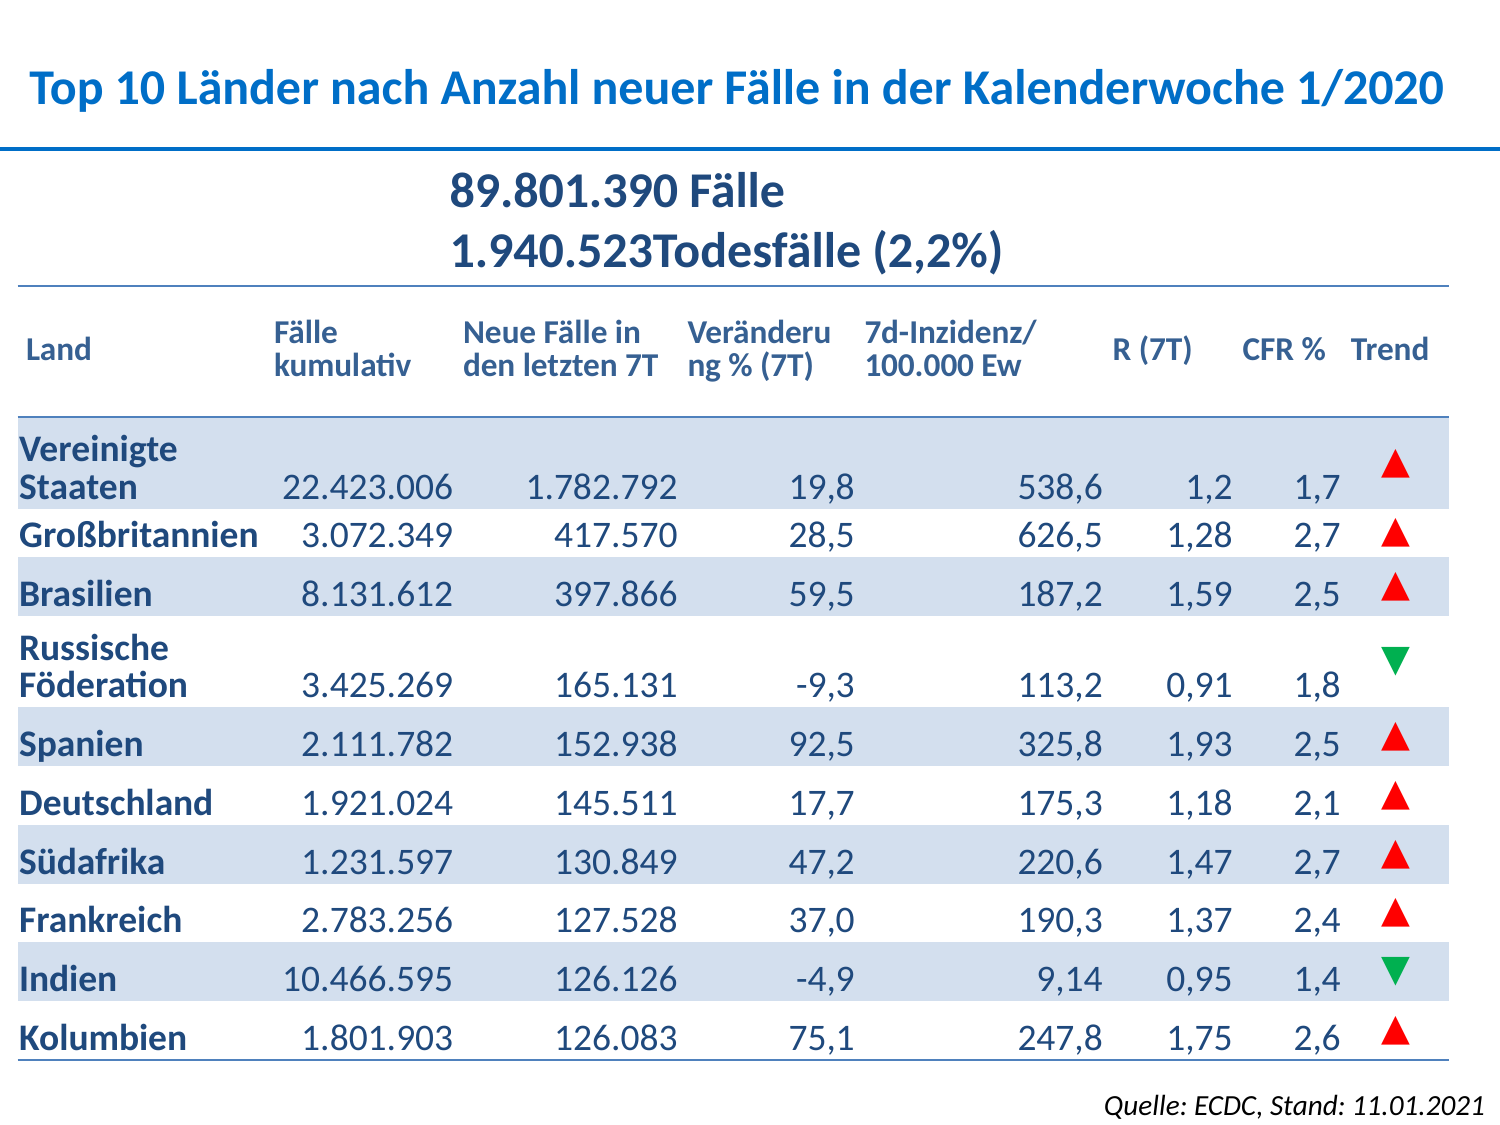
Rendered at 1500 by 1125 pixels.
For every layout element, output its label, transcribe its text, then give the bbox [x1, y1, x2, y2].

table_cell 2,4 [1234, 884, 1342, 942]
table_cell 2,5 [1234, 707, 1342, 766]
table_header R (7T) [1104, 287, 1234, 416]
table_cell ▲ [1342, 1001, 1449, 1059]
table_cell ▲ [1342, 418, 1449, 509]
table_cell 1,2 [1104, 418, 1234, 509]
table_cell 113,2 [856, 616, 1104, 707]
table_cell ▲ [1342, 557, 1449, 616]
table_header Trend [1342, 287, 1449, 416]
table_cell 2.783.256 [266, 884, 455, 942]
table_header Land [18, 287, 266, 416]
table_cell 1.921.024 [266, 766, 455, 825]
table_cell 397.866 [455, 557, 679, 616]
table_cell ▲ [1342, 766, 1449, 825]
table_cell -4,9 [679, 942, 856, 1001]
table_cell ▲ [1342, 509, 1449, 557]
table_cell 1.782.792 [455, 418, 679, 509]
table_cell 0,95 [1104, 942, 1234, 1001]
table_cell 1,37 [1104, 884, 1234, 942]
table_cell Vereinigte Staaten [18, 418, 266, 509]
table_cell ▼ [1342, 942, 1449, 1001]
table_cell 47,2 [679, 825, 856, 884]
table_cell 165.131 [455, 616, 679, 707]
table_cell 1,4 [1234, 942, 1342, 1001]
table_cell 126.126 [455, 942, 679, 1001]
table_cell 2,7 [1234, 509, 1342, 557]
text_box Quelle: ECDC, Stand: 11.01.2021 [968, 1078, 1500, 1125]
table_cell 59,5 [679, 557, 856, 616]
table_cell 538,6 [856, 418, 1104, 509]
table_header Fälle kumulativ [266, 287, 455, 416]
table_cell 2,1 [1234, 766, 1342, 825]
table_cell 3.072.349 [266, 509, 455, 557]
table_cell Spanien [18, 707, 266, 766]
table_cell 92,5 [679, 707, 856, 766]
table_cell 2.111.782 [266, 707, 455, 766]
table_header Neue Fälle in den letzten 7T [455, 287, 679, 416]
table_cell 8.131.612 [266, 557, 455, 616]
table_cell 2,7 [1234, 825, 1342, 884]
table_cell 28,5 [679, 509, 856, 557]
table_cell 75,1 [679, 1001, 856, 1059]
table_cell 1,18 [1104, 766, 1234, 825]
table_cell 22.423.006 [266, 418, 455, 509]
table_cell 1,47 [1104, 825, 1234, 884]
table_cell 1,93 [1104, 707, 1234, 766]
table_header Veränderung % (7T) [679, 287, 856, 416]
table_cell 1,7 [1234, 418, 1342, 509]
table_cell Großbritannien [18, 509, 266, 557]
table_cell Russische Föderation [18, 616, 266, 707]
table_cell 2,5 [1234, 557, 1342, 616]
table_cell -9,3 [679, 616, 856, 707]
table_cell 247,8 [856, 1001, 1104, 1059]
table_cell 3.425.269 [266, 616, 455, 707]
table_cell ▲ [1342, 707, 1449, 766]
table_cell 1,8 [1234, 616, 1342, 707]
text_box Top 10 Länder nach Anzahl neuer Fälle in der Kalenderwoche 1/2020 [29, 54, 1474, 115]
table_cell Brasilien [18, 557, 266, 616]
table_cell 1.801.903 [266, 1001, 455, 1059]
table_cell ▼ [1342, 616, 1449, 707]
table_cell 1,59 [1104, 557, 1234, 616]
table_cell Indien [18, 942, 266, 1001]
table_cell 417.570 [455, 509, 679, 557]
table_cell 37,0 [679, 884, 856, 942]
table_cell 17,7 [679, 766, 856, 825]
table_header 7d-Inzidenz/ 100.000 Ew [856, 287, 1104, 416]
table_cell Kolumbien [18, 1001, 266, 1059]
table_cell ▲ [1342, 825, 1449, 884]
table_cell 1,28 [1104, 509, 1234, 557]
table_cell 0,91 [1104, 616, 1234, 707]
table_cell Deutschland [18, 766, 266, 825]
table_cell 9,14 [856, 942, 1104, 1001]
table_cell 2,6 [1234, 1001, 1342, 1059]
table_cell Frankreich [18, 884, 266, 942]
table_cell Südafrika [18, 825, 266, 884]
table_cell 1,75 [1104, 1001, 1234, 1059]
table_cell 626,5 [856, 509, 1104, 557]
table_cell 19,8 [679, 418, 856, 509]
table_header CFR % [1234, 287, 1342, 416]
table_cell ▲ [1342, 884, 1449, 942]
table_cell 152.938 [455, 707, 679, 766]
table_cell 127.528 [455, 884, 679, 942]
table_cell 175,3 [856, 766, 1104, 825]
table_cell 187,2 [856, 557, 1104, 616]
table_cell 130.849 [455, 825, 679, 884]
table_cell 145.511 [455, 766, 679, 825]
table_cell 190,3 [856, 884, 1104, 942]
table_cell 220,6 [856, 825, 1104, 884]
text_box 89.801.390 Fälle 1.940.523Todesfälle (2,2%) [434, 157, 1019, 285]
table_cell 1.231.597 [266, 825, 455, 884]
table_cell 325,8 [856, 707, 1104, 766]
table_cell 126.083 [455, 1001, 679, 1059]
table_cell 10.466.595 [266, 942, 455, 1001]
